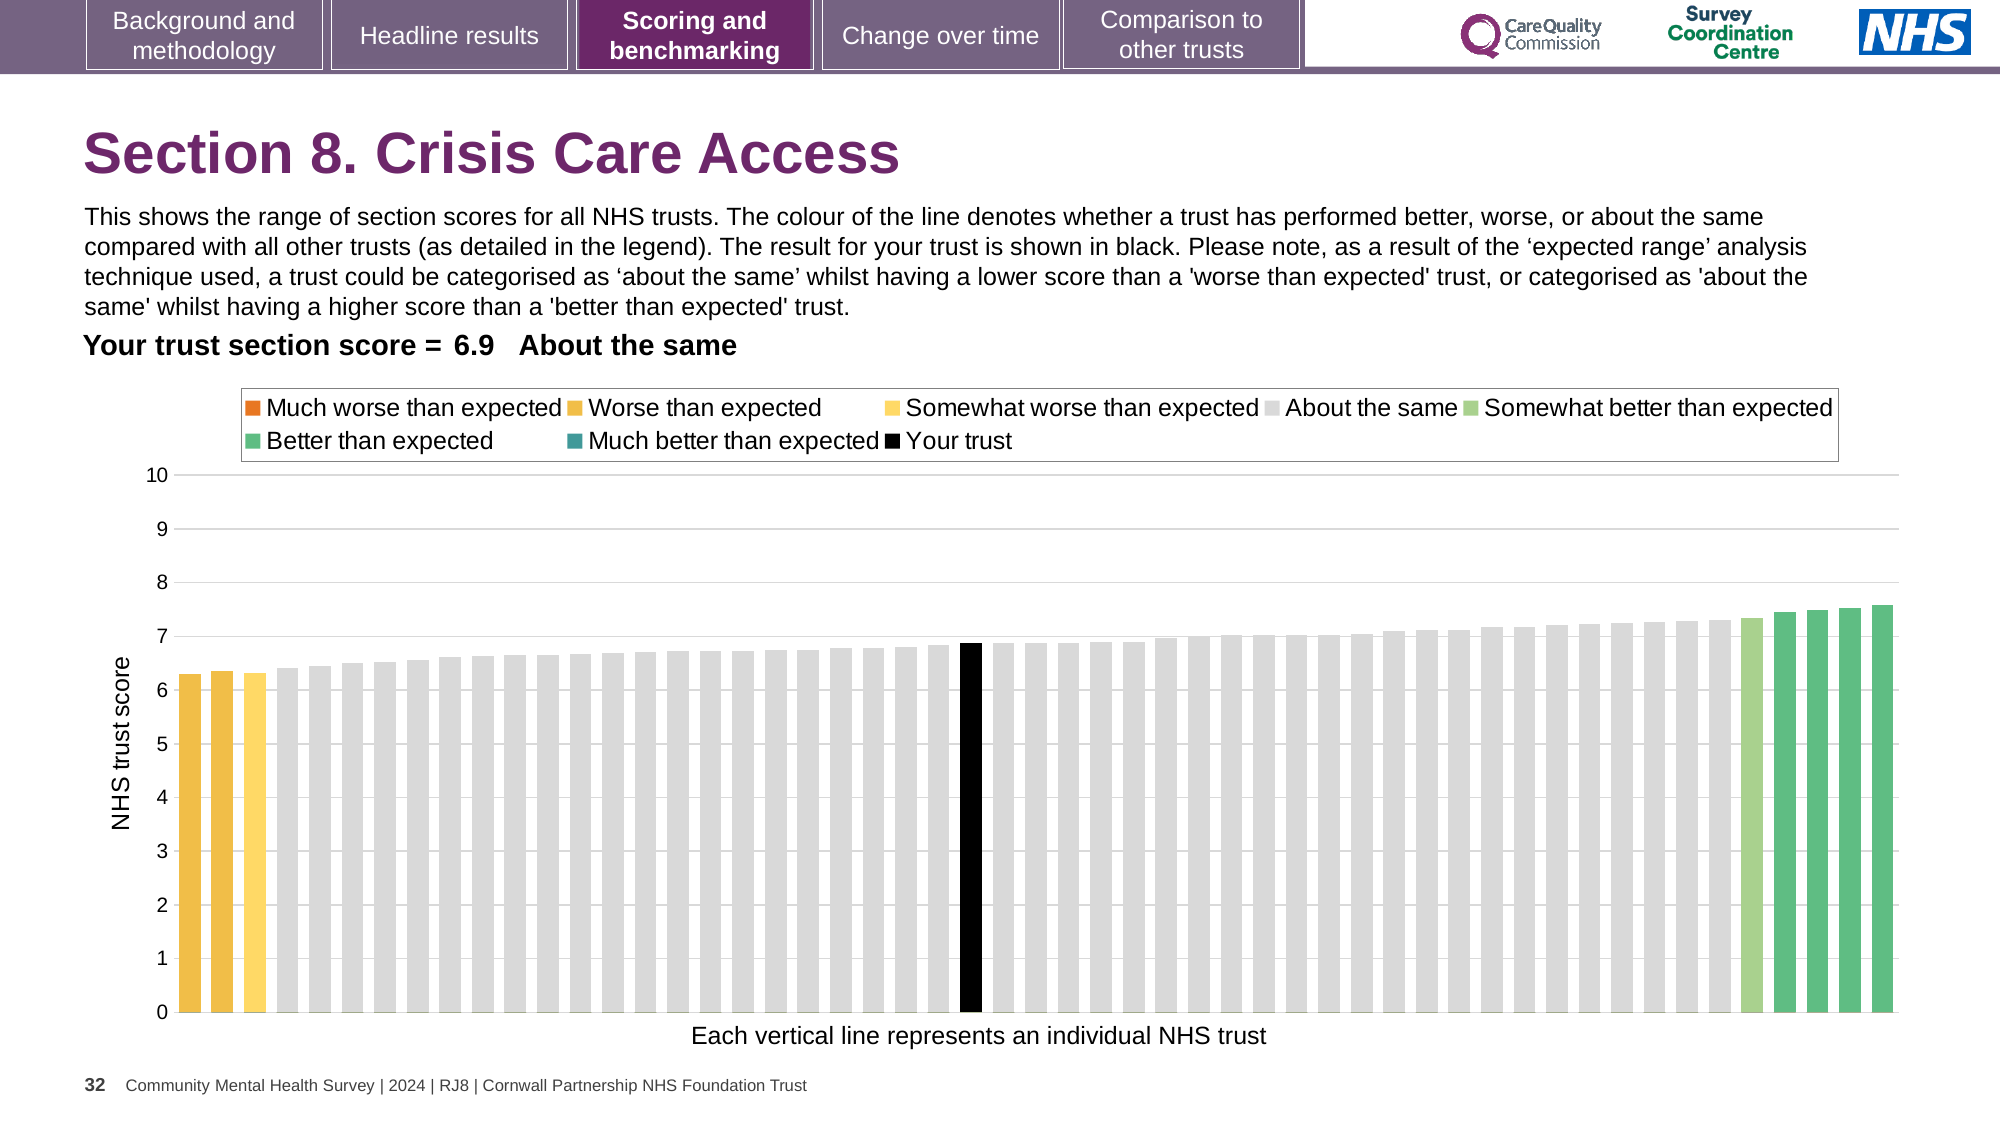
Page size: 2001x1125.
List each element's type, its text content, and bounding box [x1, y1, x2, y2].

table_header 6.9 [448, 323, 518, 369]
table_header Your trust section score = [53, 323, 448, 370]
picture [1460, 13, 1602, 59]
table_header About the same [518, 323, 1807, 369]
picture [1859, 9, 1971, 55]
title Section 8. Crisis Care Access [68, 100, 1942, 209]
text_box Each vertical line represents an individual NHS trust [676, 1036, 1283, 1058]
picture [1666, 3, 1794, 61]
text_box This shows the range of section scores for all NHS trusts. The colour of the line denotes whether a trust has performed better, worse, or about the same compared with all other trusts (as detailed in the legend). The result for your trust is shown in black. Please note, as a result of the ‘expected range’ analysis technique used, a trust could be categorised as ‘about the same’ whilst having a lower score than a 'worse than expected' trust, or categorised as 'about the same' whilst having a higher score than a 'better than expected' trust. [69, 192, 1890, 328]
text_box 32 [84, 1065, 122, 1125]
chart [99, 369, 1923, 1036]
